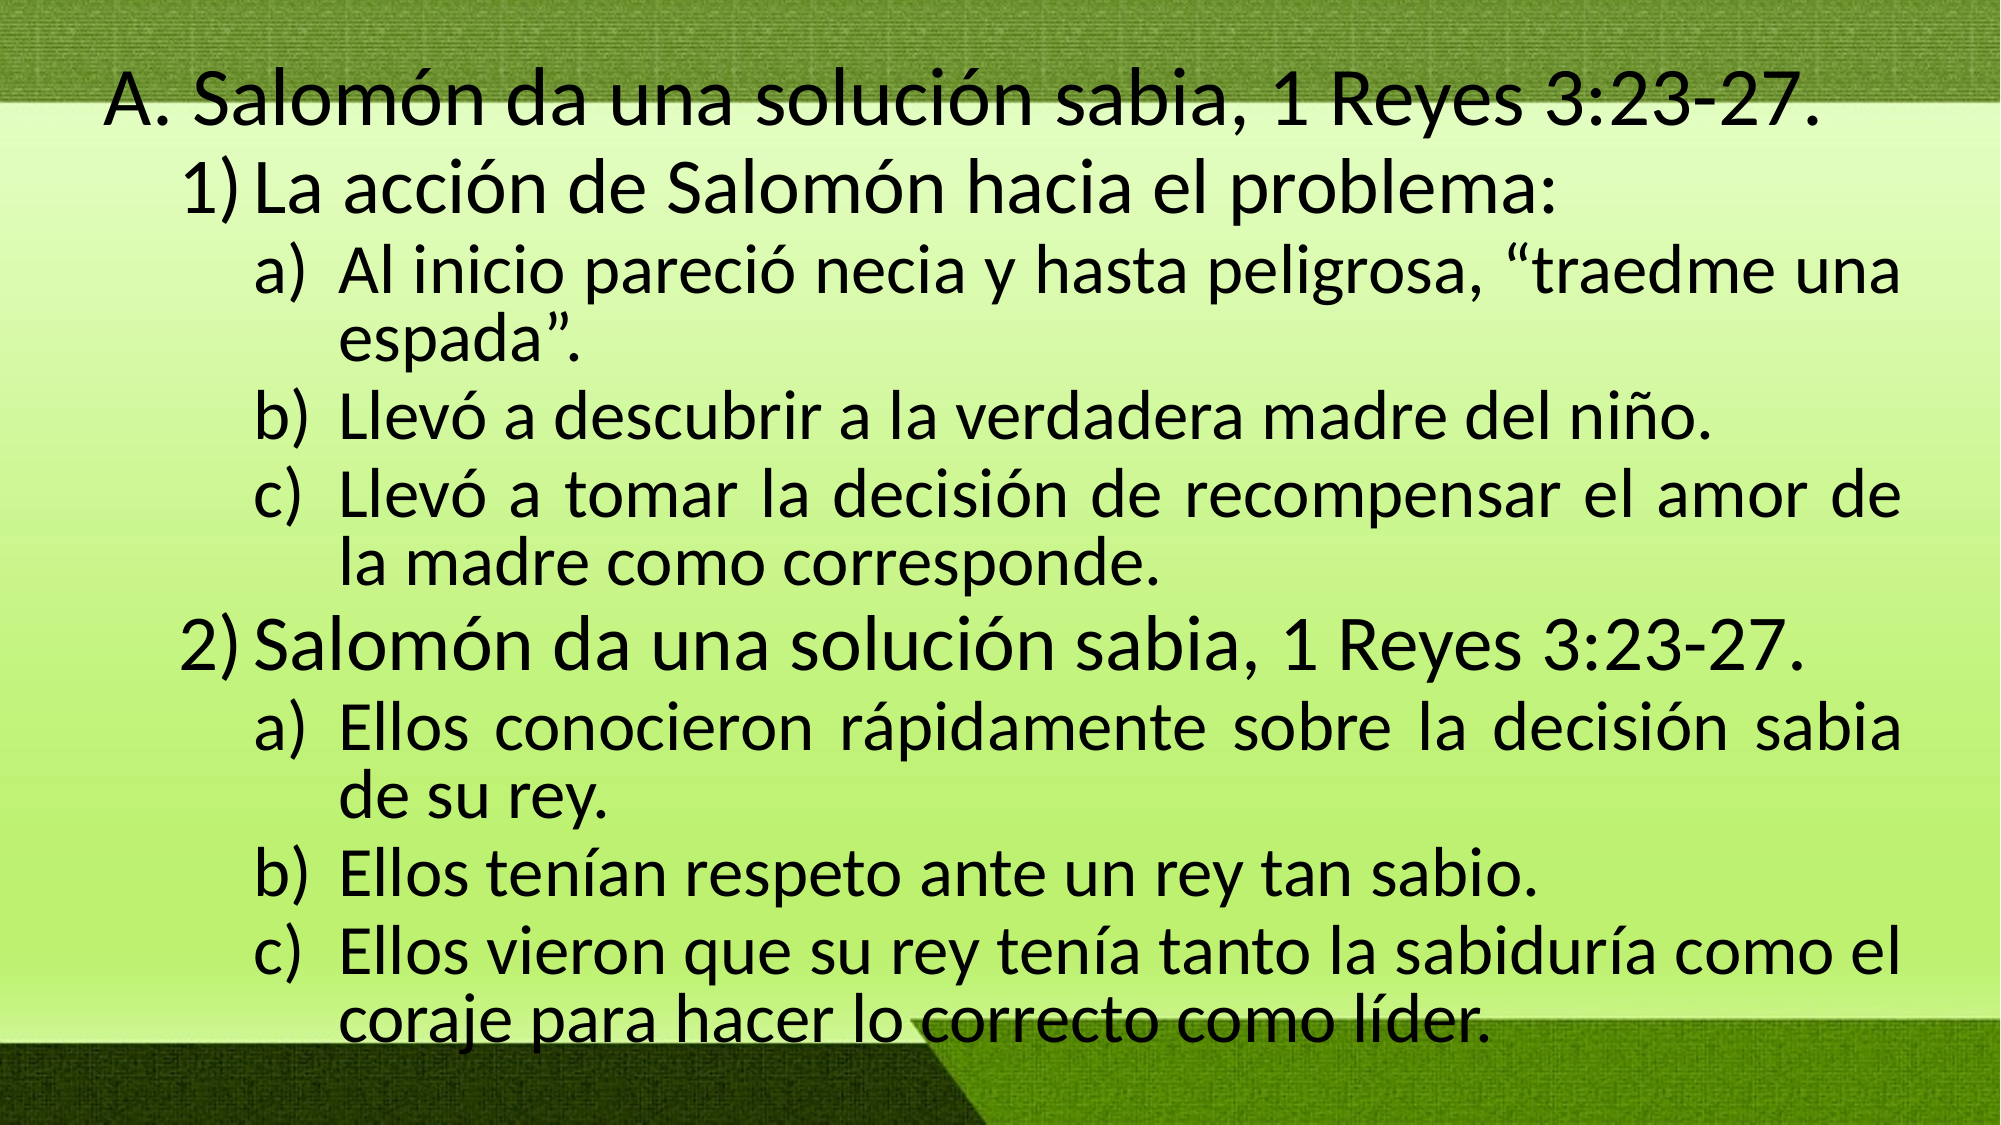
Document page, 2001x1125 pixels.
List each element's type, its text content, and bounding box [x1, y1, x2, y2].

picture [0, 0, 2001, 1125]
list Salomón da una solución sabia, 1 Reyes 3:23-27. La acción de Salomón hacia el problema: Al inicio pareció necia y hasta peligrosa, “traedme una espada”. Llevó a descubrir a la verdadera madre del niño. Llevó a tomar la decisión de recompensar el amor de la madre como corresponde. Salomón da una solución sabia, 1 Reyes 3:23-27. Ellos conocieron rápidamente sobre la decisión sabia de su rey. Ellos tenían respeto ante un rey tan sabio. Ellos vieron que su rey tenía tanto la sabiduría como el coraje para hacer lo correcto como líder. [88, 56, 1921, 1062]
